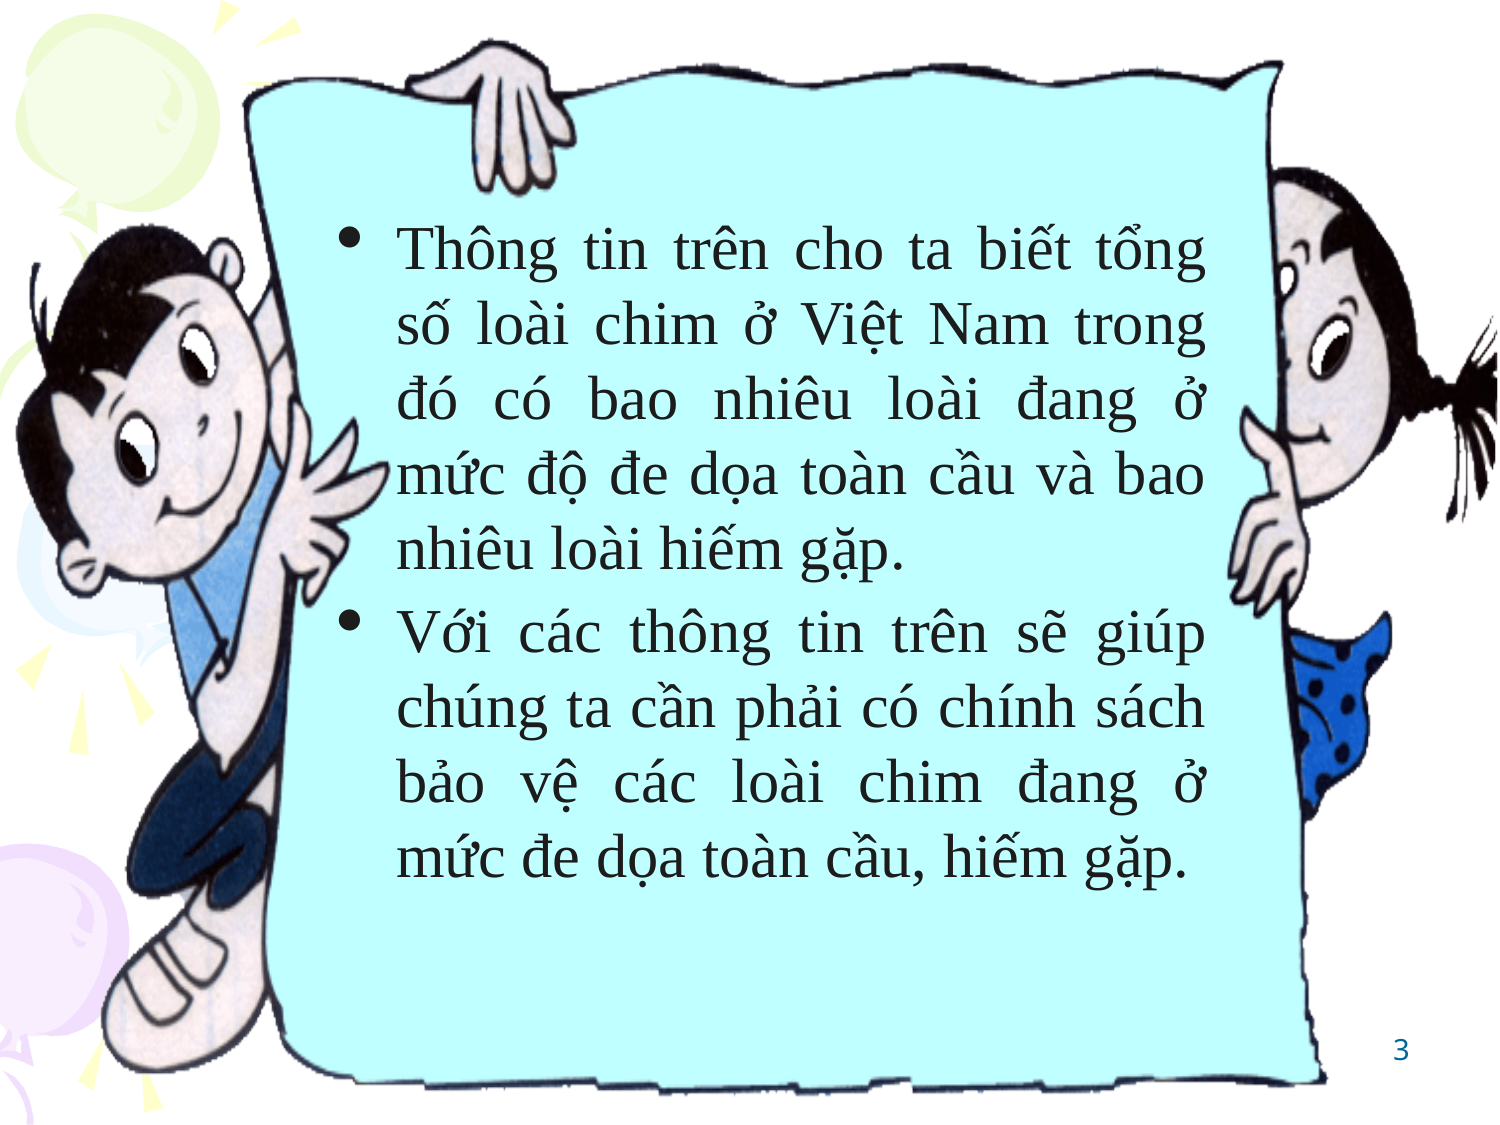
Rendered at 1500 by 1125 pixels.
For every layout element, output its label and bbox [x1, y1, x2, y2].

list [0, 27, 1500, 1103]
